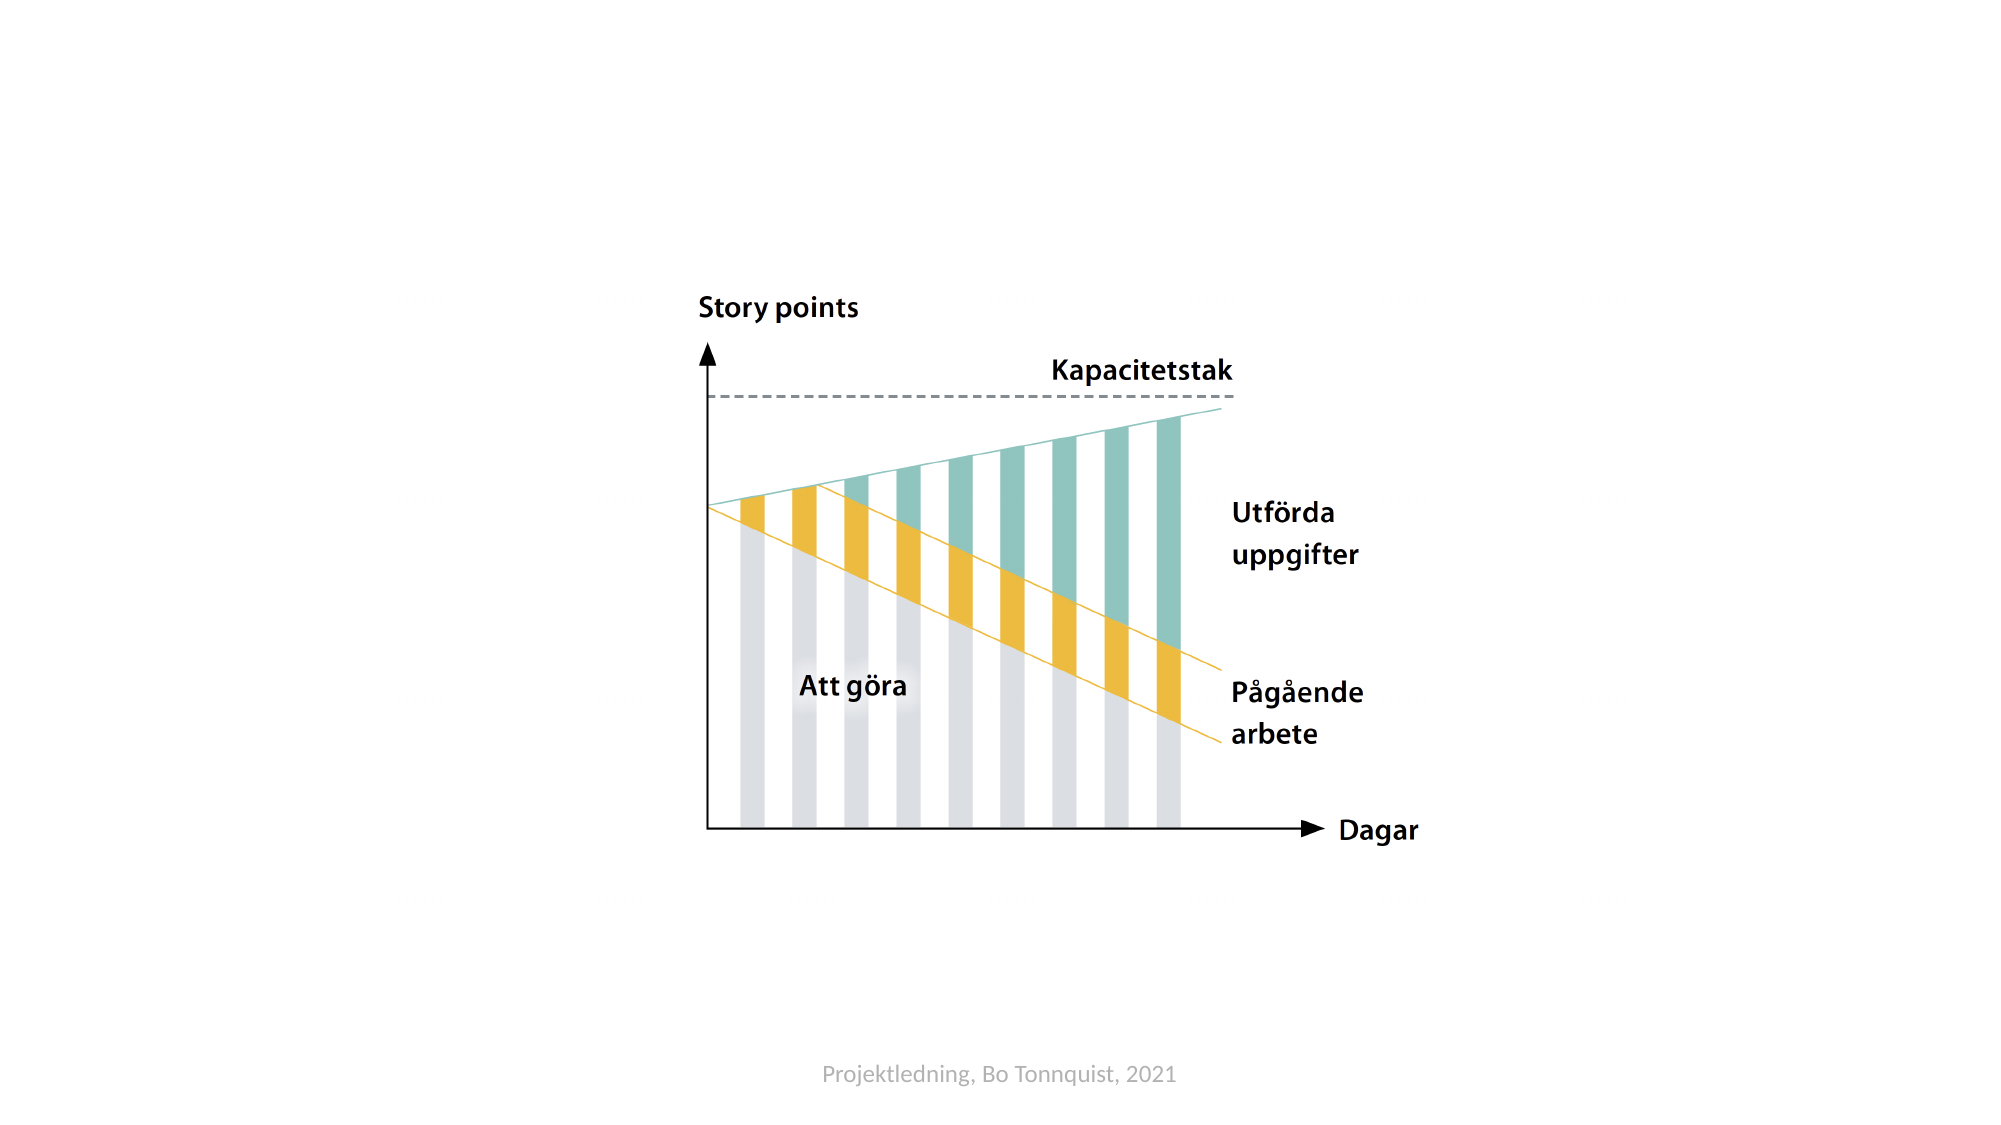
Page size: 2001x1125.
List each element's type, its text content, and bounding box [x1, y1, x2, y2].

footer Projektledning, Bo Tonnquist, 2021 [662, 1042, 1338, 1103]
picture [249, 204, 1750, 921]
